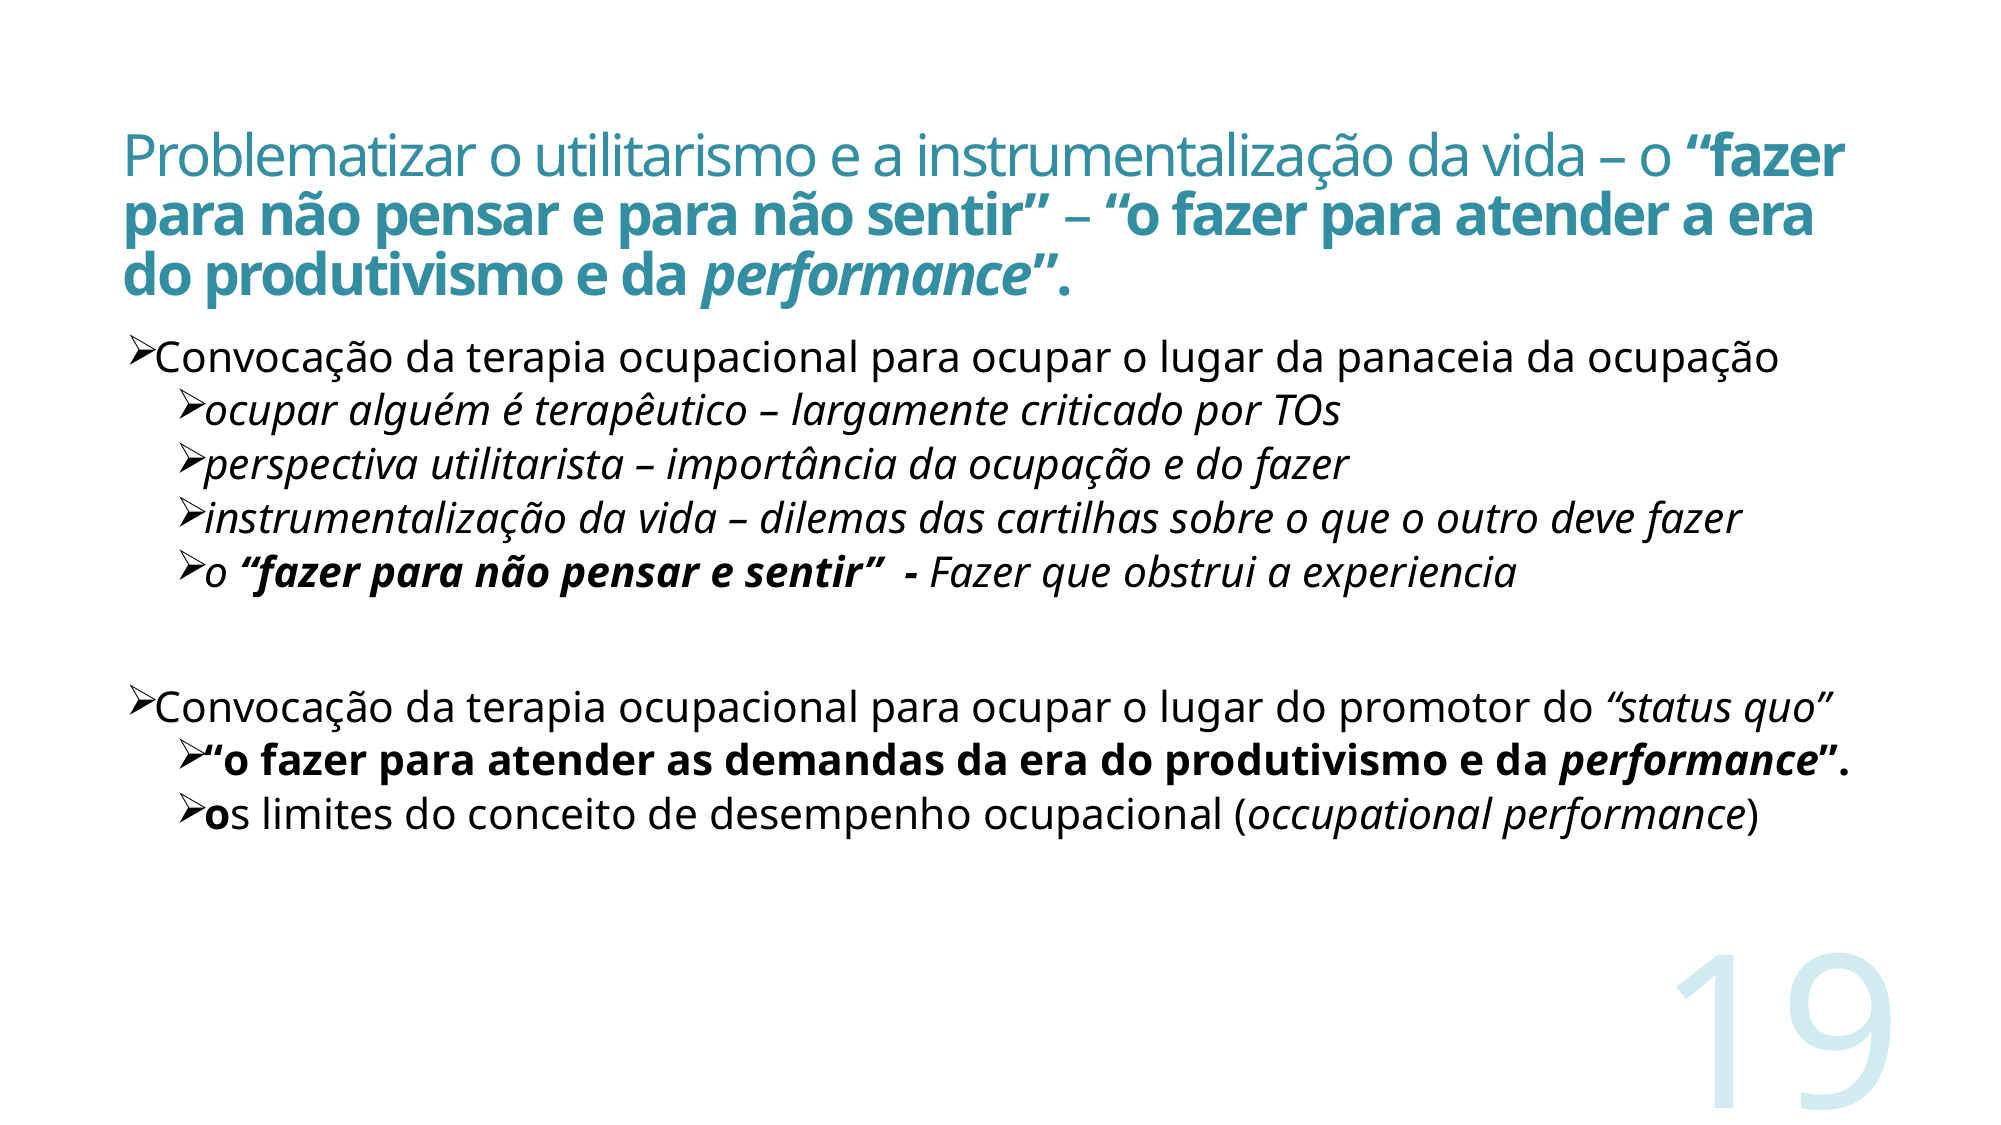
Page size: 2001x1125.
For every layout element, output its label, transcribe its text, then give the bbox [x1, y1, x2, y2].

slide_number 19 [1437, 963, 1918, 1125]
title Problematizar o utilitarismo e a instrumentalização da vida – o “fazer para não pensar e para não sentir” – “o fazer para atender a era do produtivismo e da performance”. [107, 81, 1875, 354]
list Convocação da terapia ocupacional para ocupar o lugar da panaceia da ocupação ocupar alguém é terapêutico – largamente criticado por TOs perspectiva utilitarista – importância da ocupação e do fazer instrumentalização da vida – dilemas das cartilhas sobre o que o outro deve fazer o “fazer para não pensar e sentir” - Fazer que obstrui a experiencia Convocação da terapia ocupacional para ocupar o lugar do promotor do “status quo” “o fazer para atender as demandas da era do produtivismo e da performance”. os limites do conceito de desempenho ocupacional (occupational performance) [111, 329, 1893, 948]
